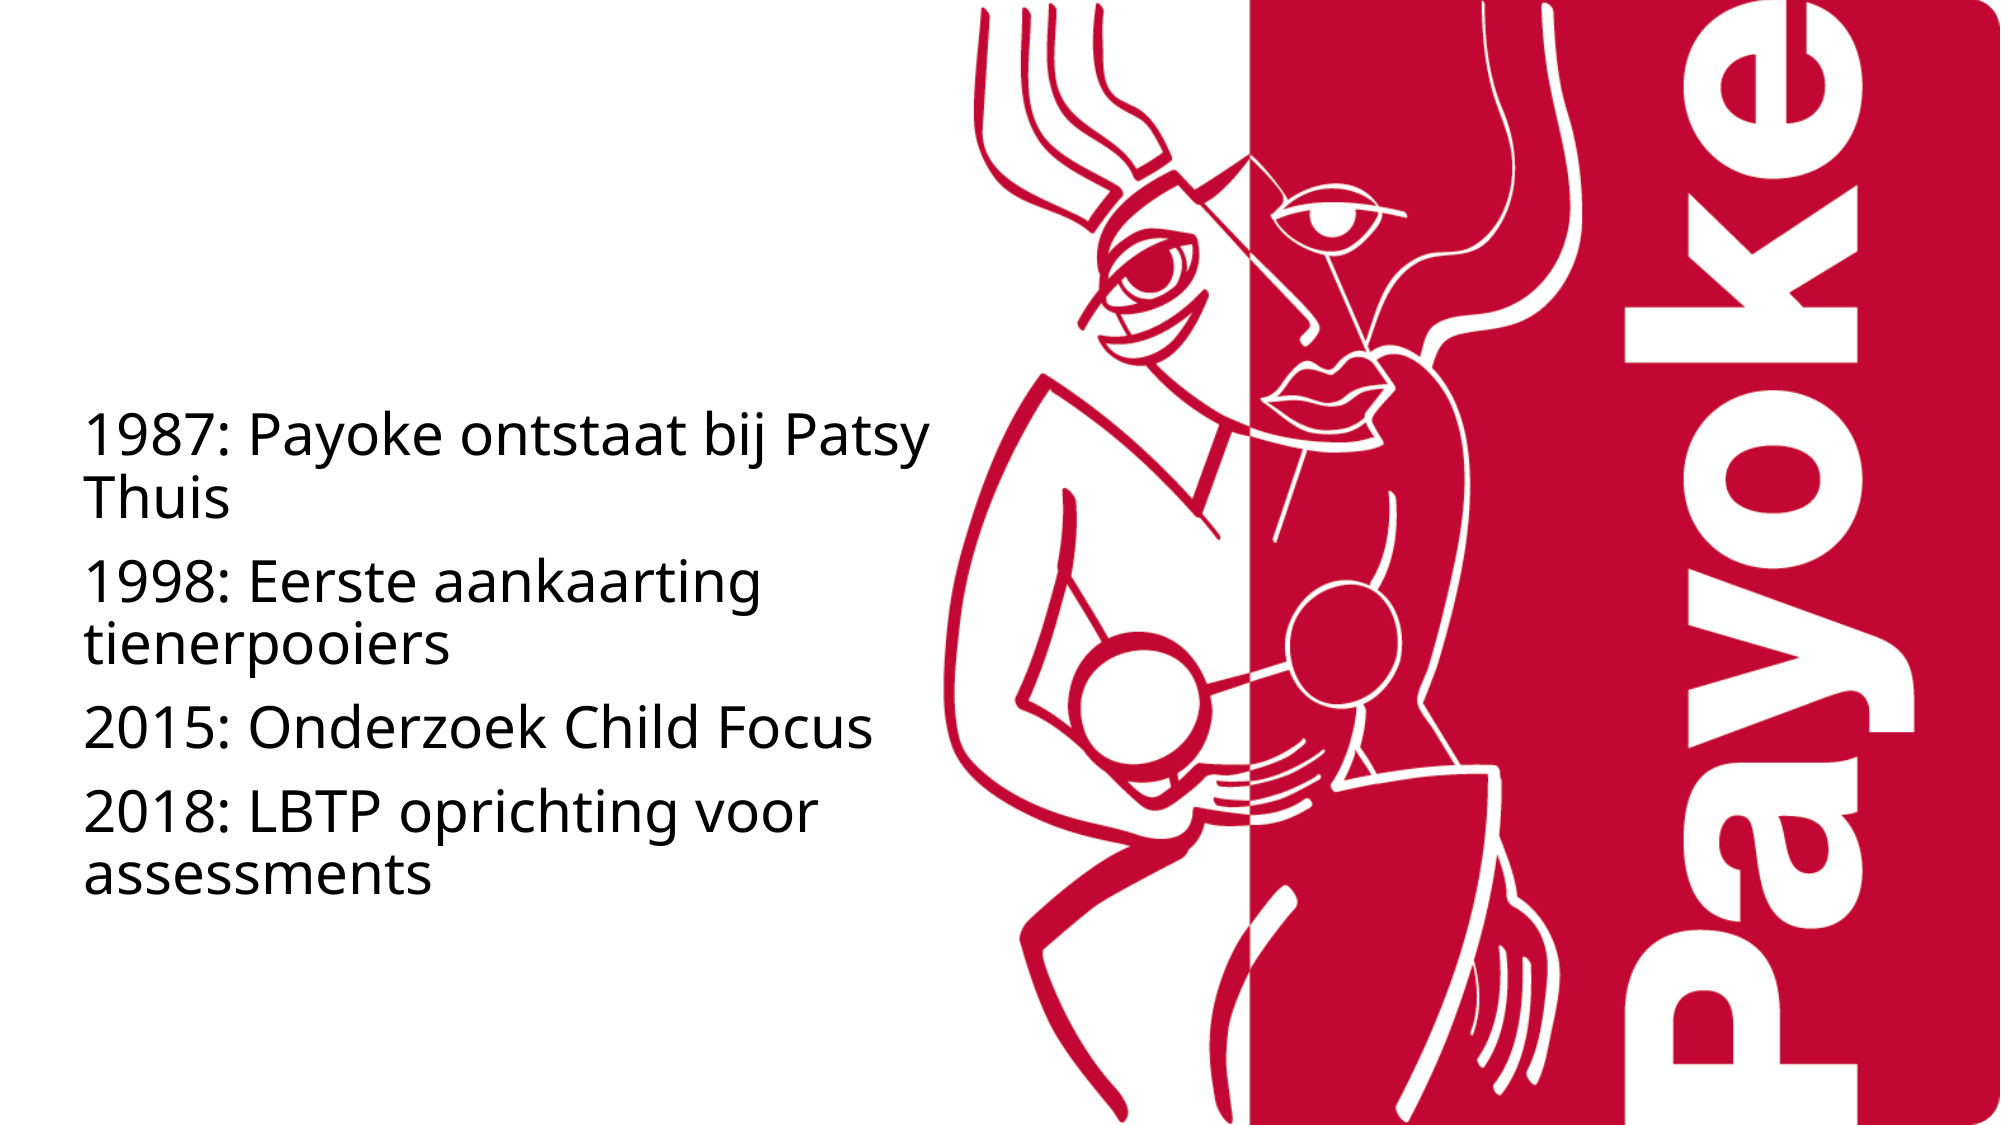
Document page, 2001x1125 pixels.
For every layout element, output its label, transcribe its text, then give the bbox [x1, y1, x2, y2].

picture [875, 0, 2000, 1125]
text_box 1987: Payoke ontstaat bij Patsy Thuis 1998: Eerste aankaarting tienerpooiers 2015: Onderzoek Child Focus 2018: LBTP oprichting voor assessments [68, 397, 1038, 971]
